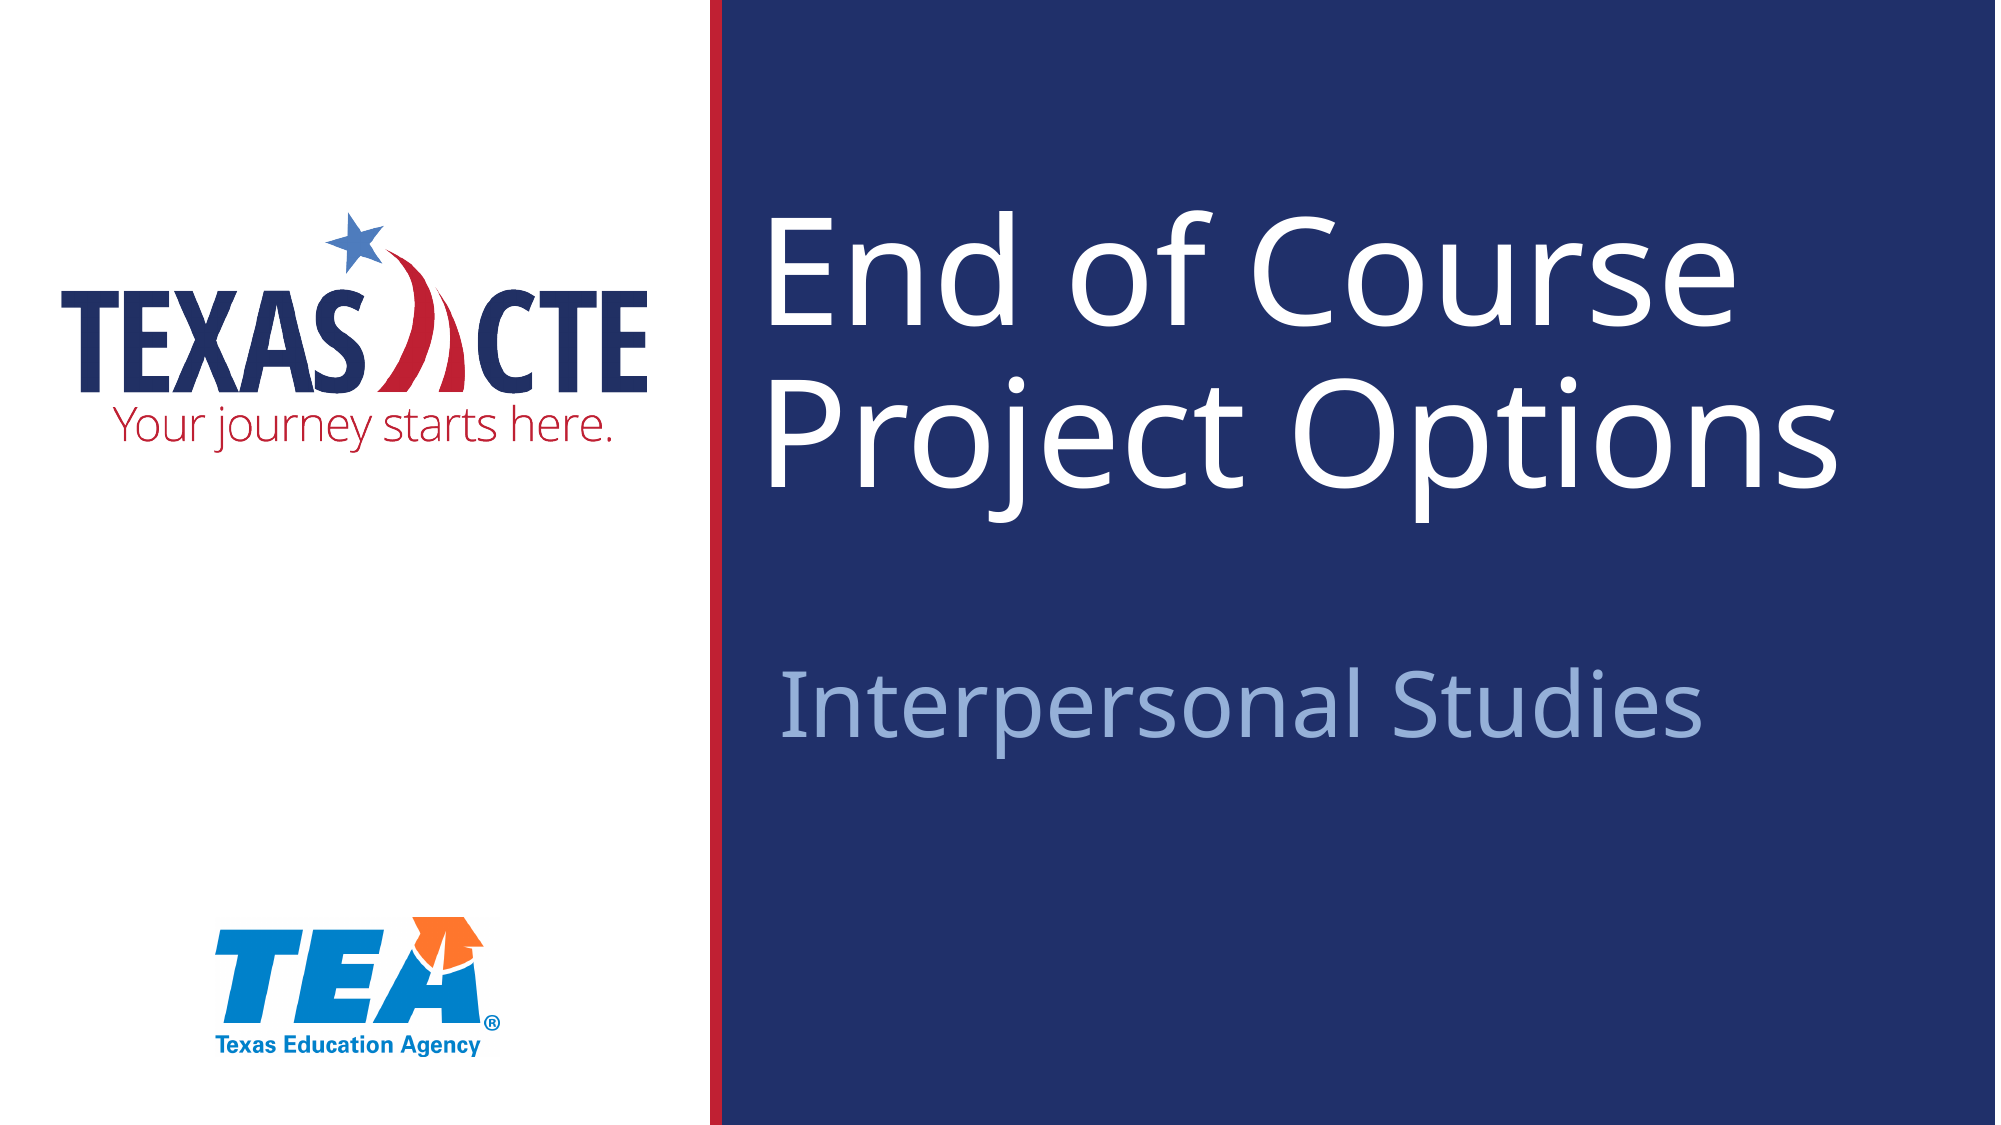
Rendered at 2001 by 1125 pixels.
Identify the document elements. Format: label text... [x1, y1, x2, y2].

picture [61, 212, 647, 453]
text_box Interpersonal Studies [764, 638, 1925, 763]
title End of Course Project Options [742, 78, 1967, 639]
picture [215, 917, 500, 1057]
